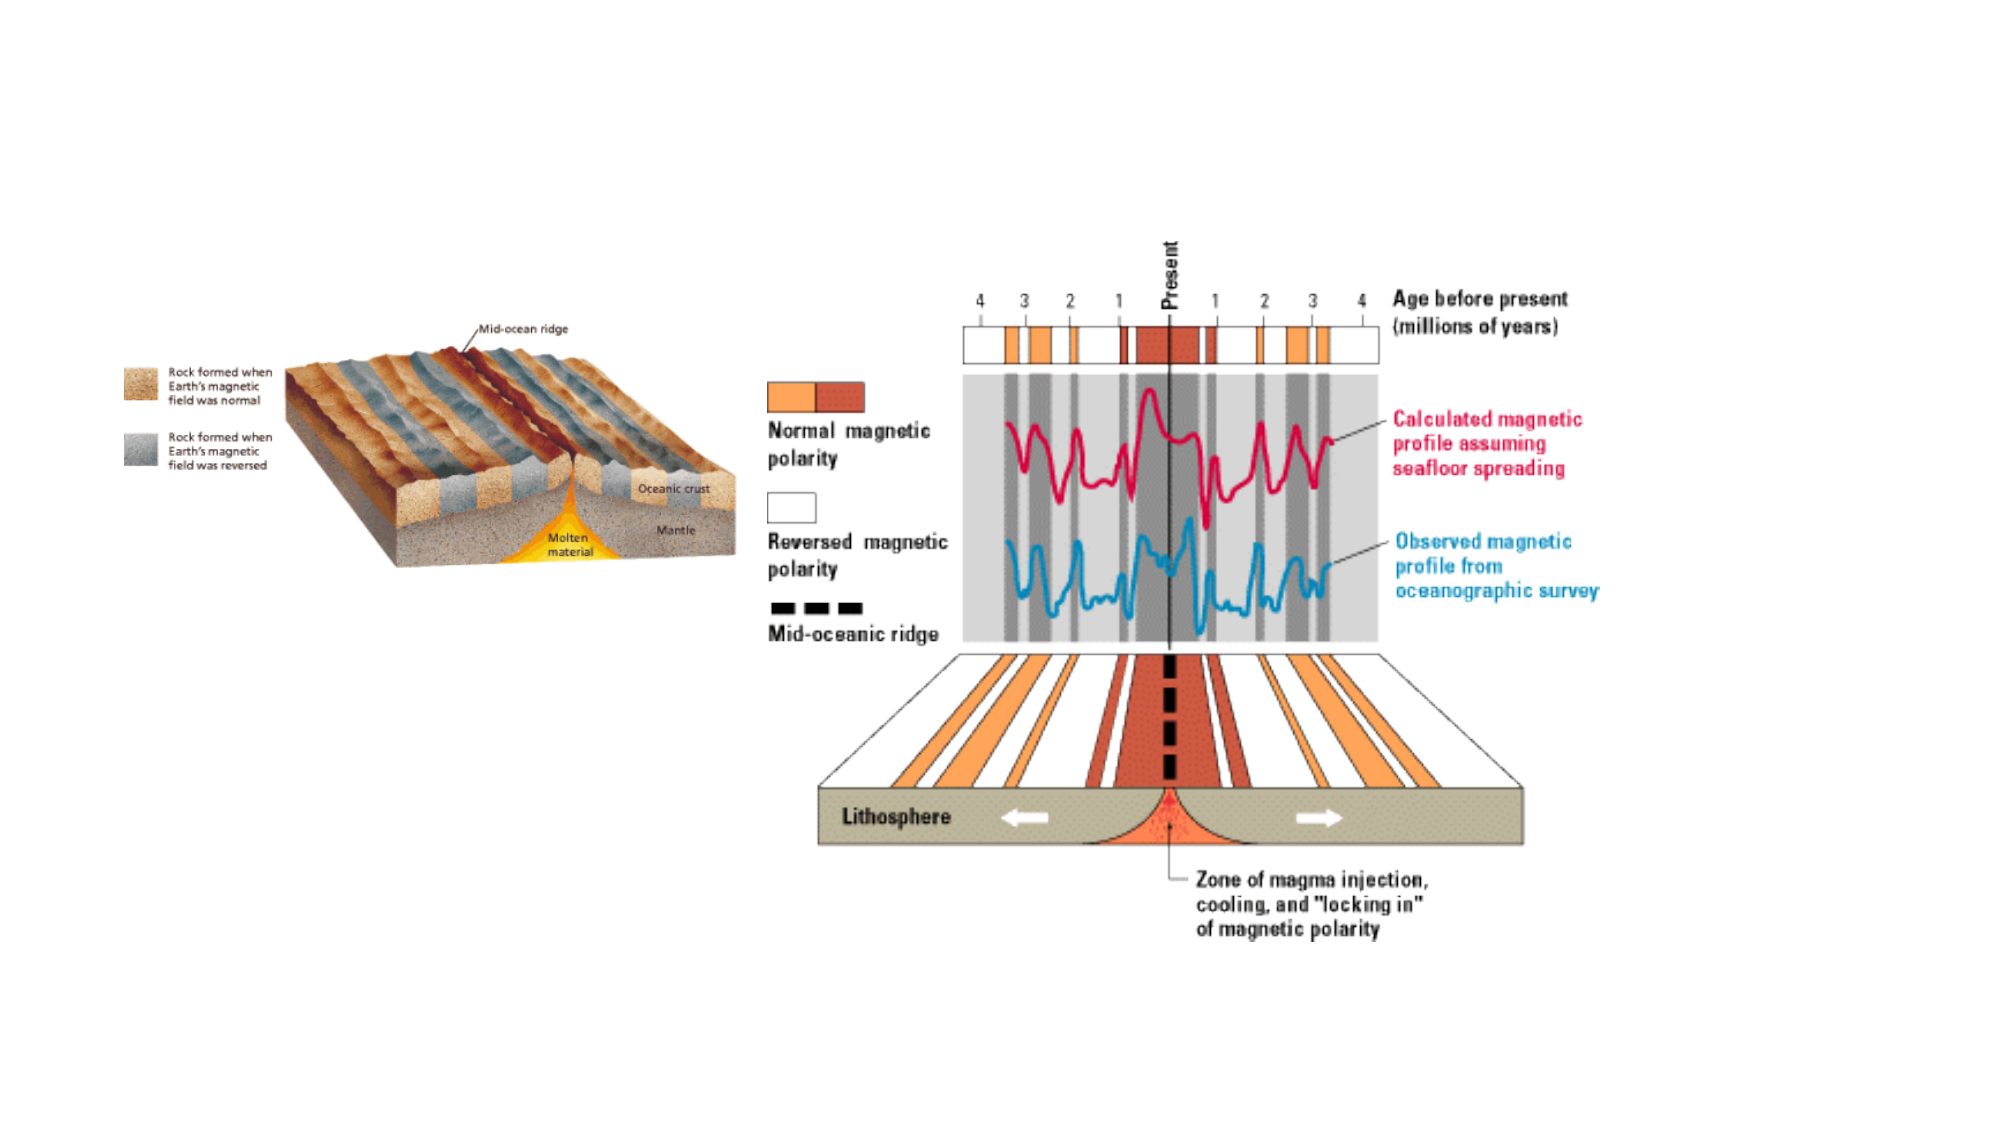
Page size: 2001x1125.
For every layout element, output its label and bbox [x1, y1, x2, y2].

picture [767, 241, 1600, 942]
list [124, 309, 767, 631]
